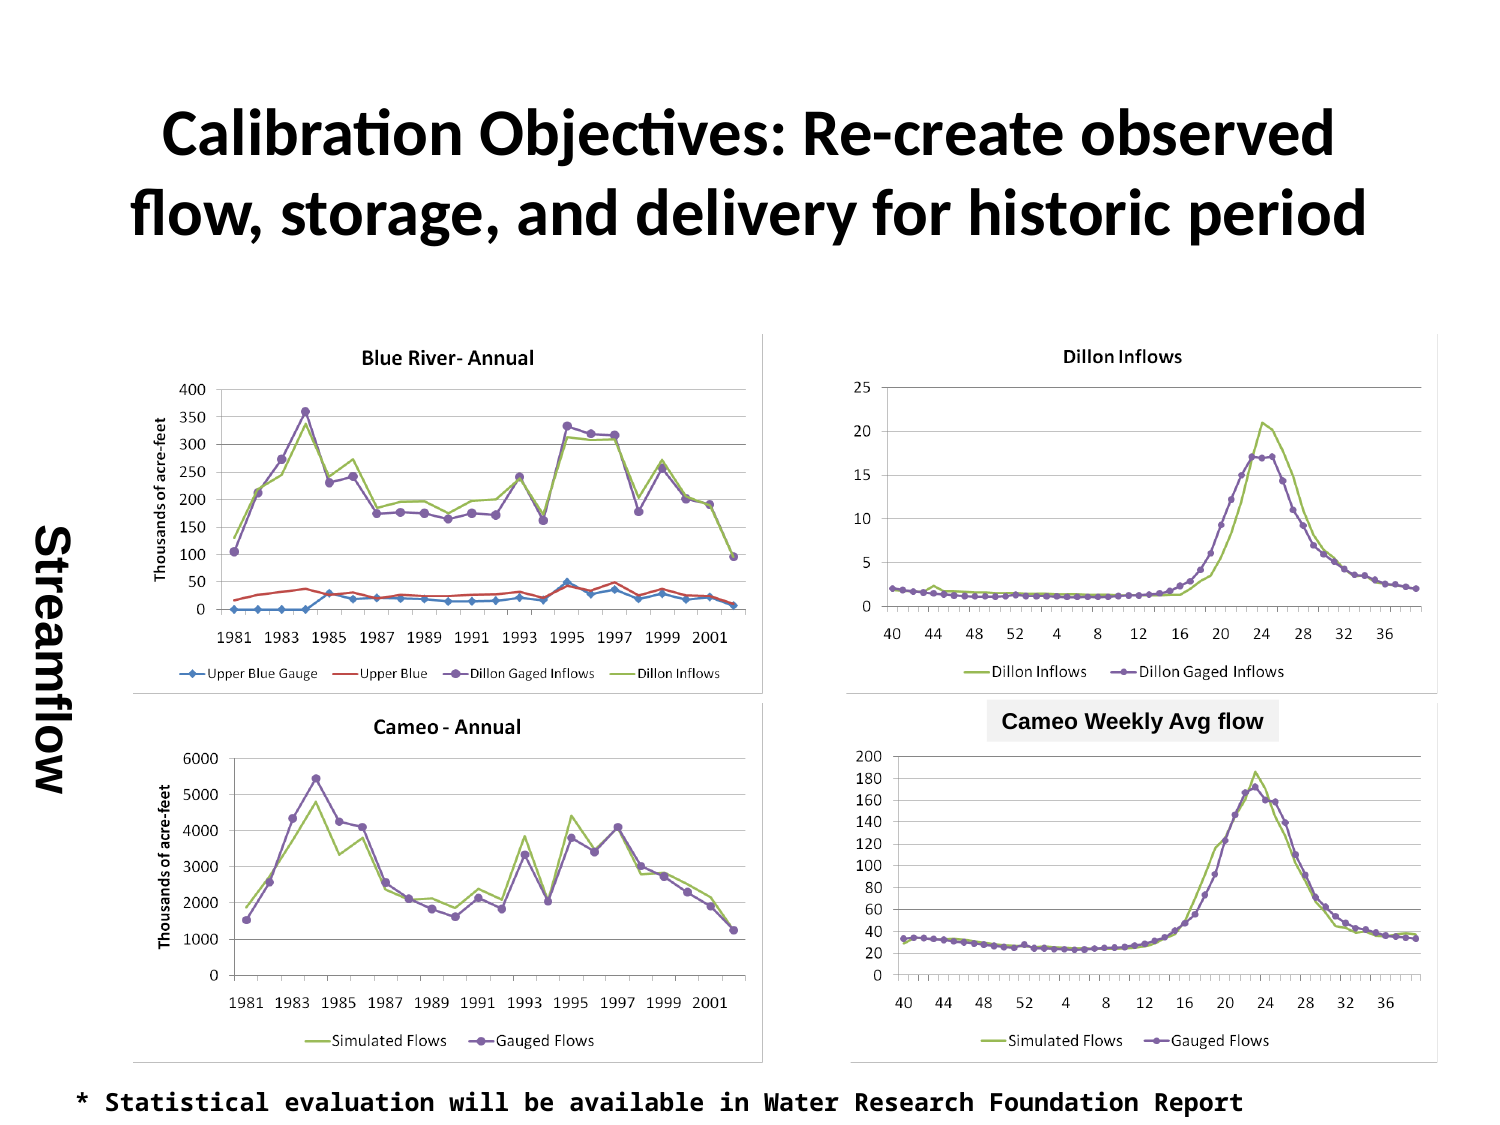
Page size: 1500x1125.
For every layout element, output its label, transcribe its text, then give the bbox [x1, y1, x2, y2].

picture [846, 333, 1438, 694]
picture [132, 702, 763, 1063]
picture [132, 333, 763, 694]
text_box * Statistical evaluation will be available in Water Research Foundation Report [60, 1079, 1260, 1125]
text_box Streamflow [18, 509, 94, 809]
title Calibration Objectives: Re-create observed flow, storage, and delivery for historic period [75, 75, 1425, 263]
picture [850, 702, 1438, 1063]
